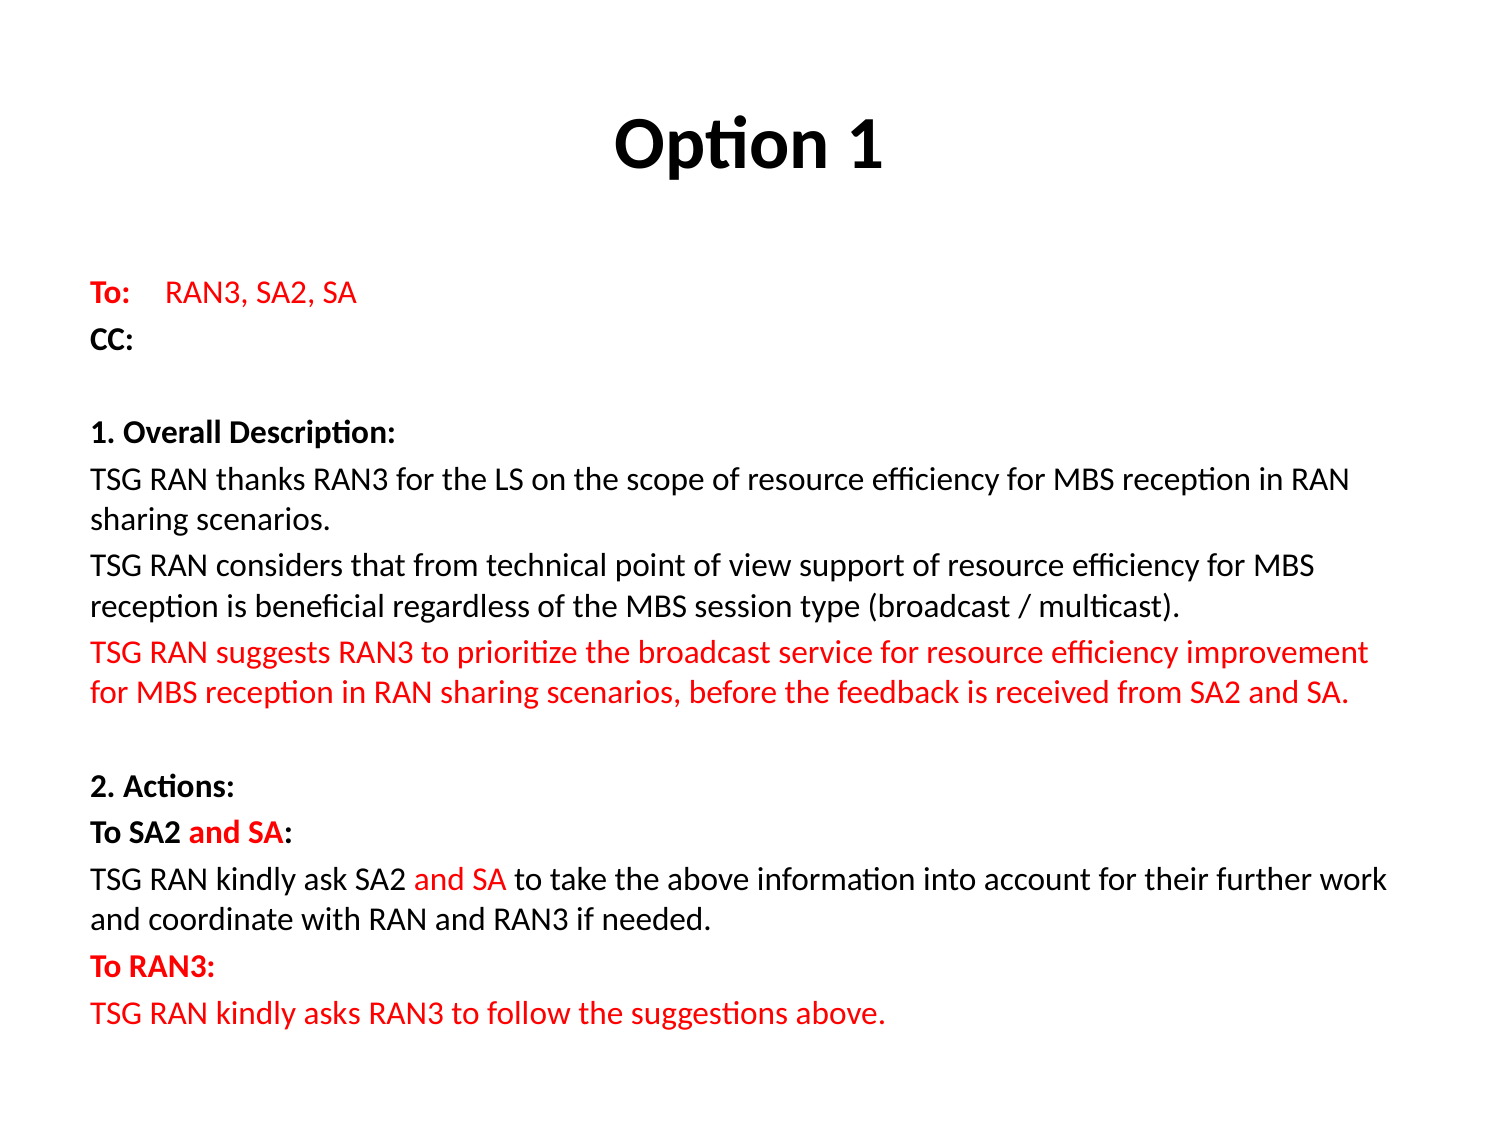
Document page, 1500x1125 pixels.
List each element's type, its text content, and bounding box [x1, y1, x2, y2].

list To: RAN3, SA2, SA CC: 1. Overall Description: TSG RAN thanks RAN3 for the LS on the scope of resource efficiency for MBS reception in RAN sharing scenarios. TSG RAN considers that from technical point of view support of resource efficiency for MBS reception is beneficial regardless of the MBS session type (broadcast / multicast). TSG RAN suggests RAN3 to prioritize the broadcast service for resource efficiency improvement for MBS reception in RAN sharing scenarios, before the feedback is received from SA2 and SA. 2. Actions: To SA2 and SA: TSG RAN kindly ask SA2 and SA to take the above information into account for their further work and coordinate with RAN and RAN3 if needed. To RAN3: TSG RAN kindly asks RAN3 to follow the suggestions above. [75, 262, 1425, 1047]
title Option 1 [75, 45, 1425, 233]
